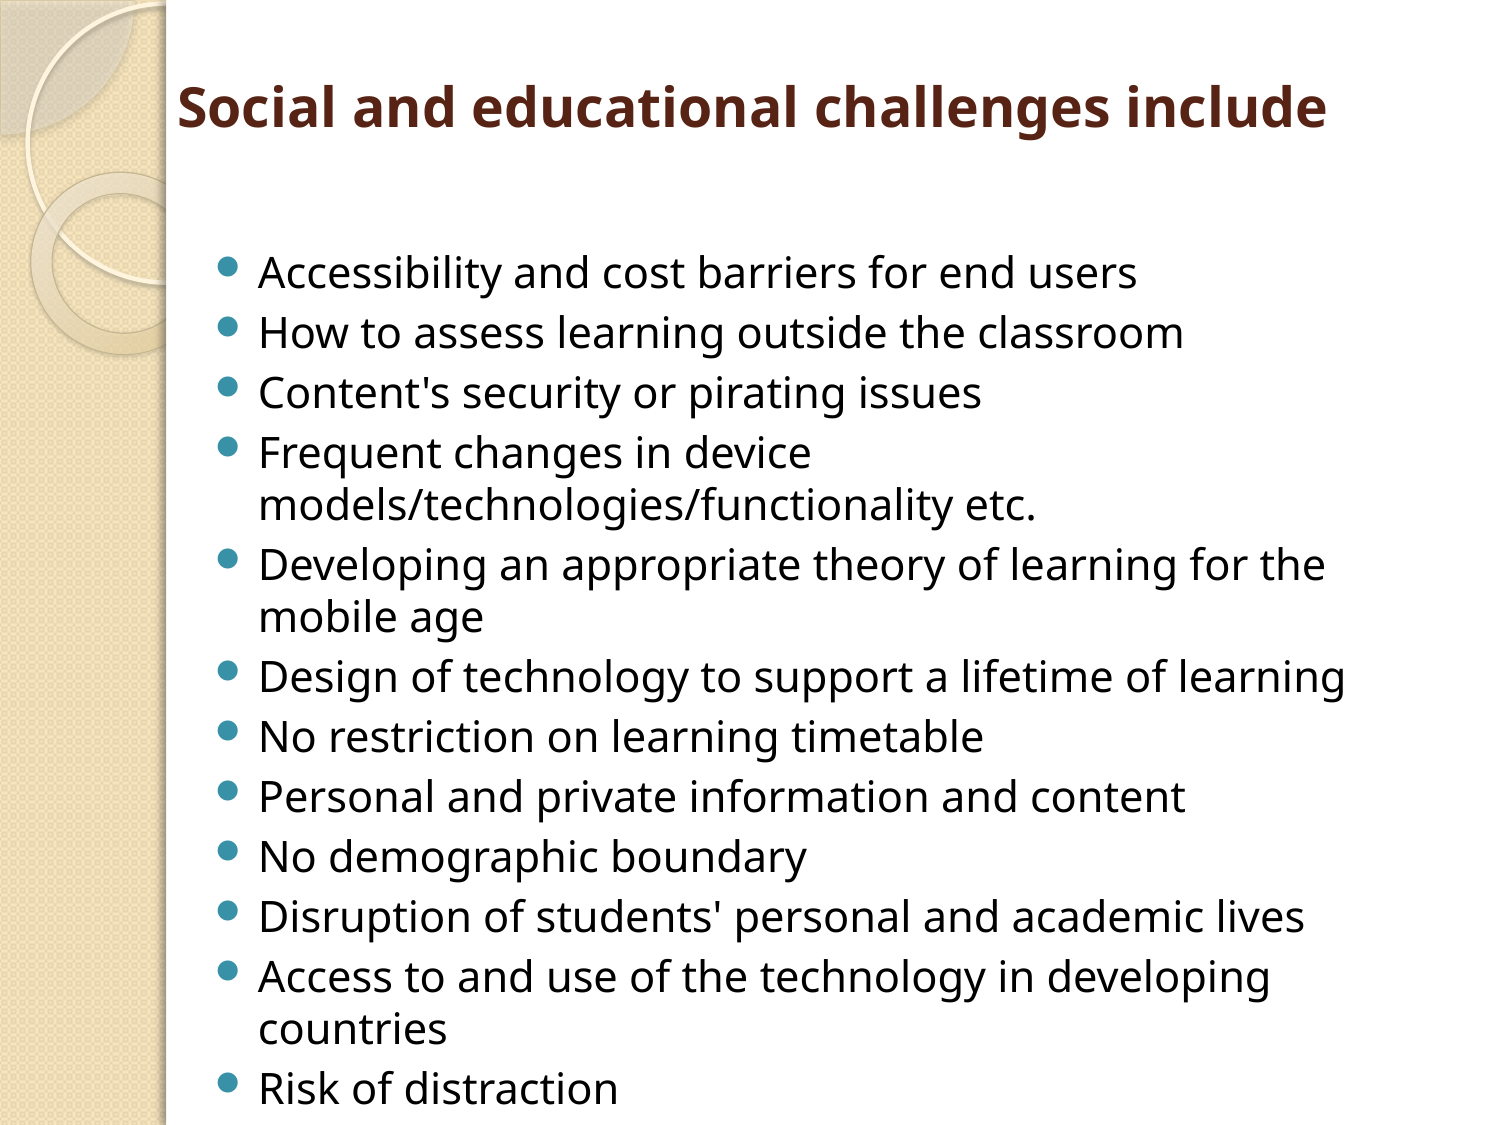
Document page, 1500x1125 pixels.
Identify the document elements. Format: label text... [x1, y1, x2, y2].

list Accessibility and cost barriers for end users How to assess learning outside the classroom Content's security or pirating issues Frequent changes in device models/technologies/functionality etc. Developing an appropriate theory of learning for the mobile age Design of technology to support a lifetime of learning No restriction on learning timetable Personal and private information and content No demographic boundary Disruption of students' personal and academic lives Access to and use of the technology in developing countries Risk of distraction [187, 237, 1466, 1125]
title Social and educational challenges include [162, 45, 1466, 233]
